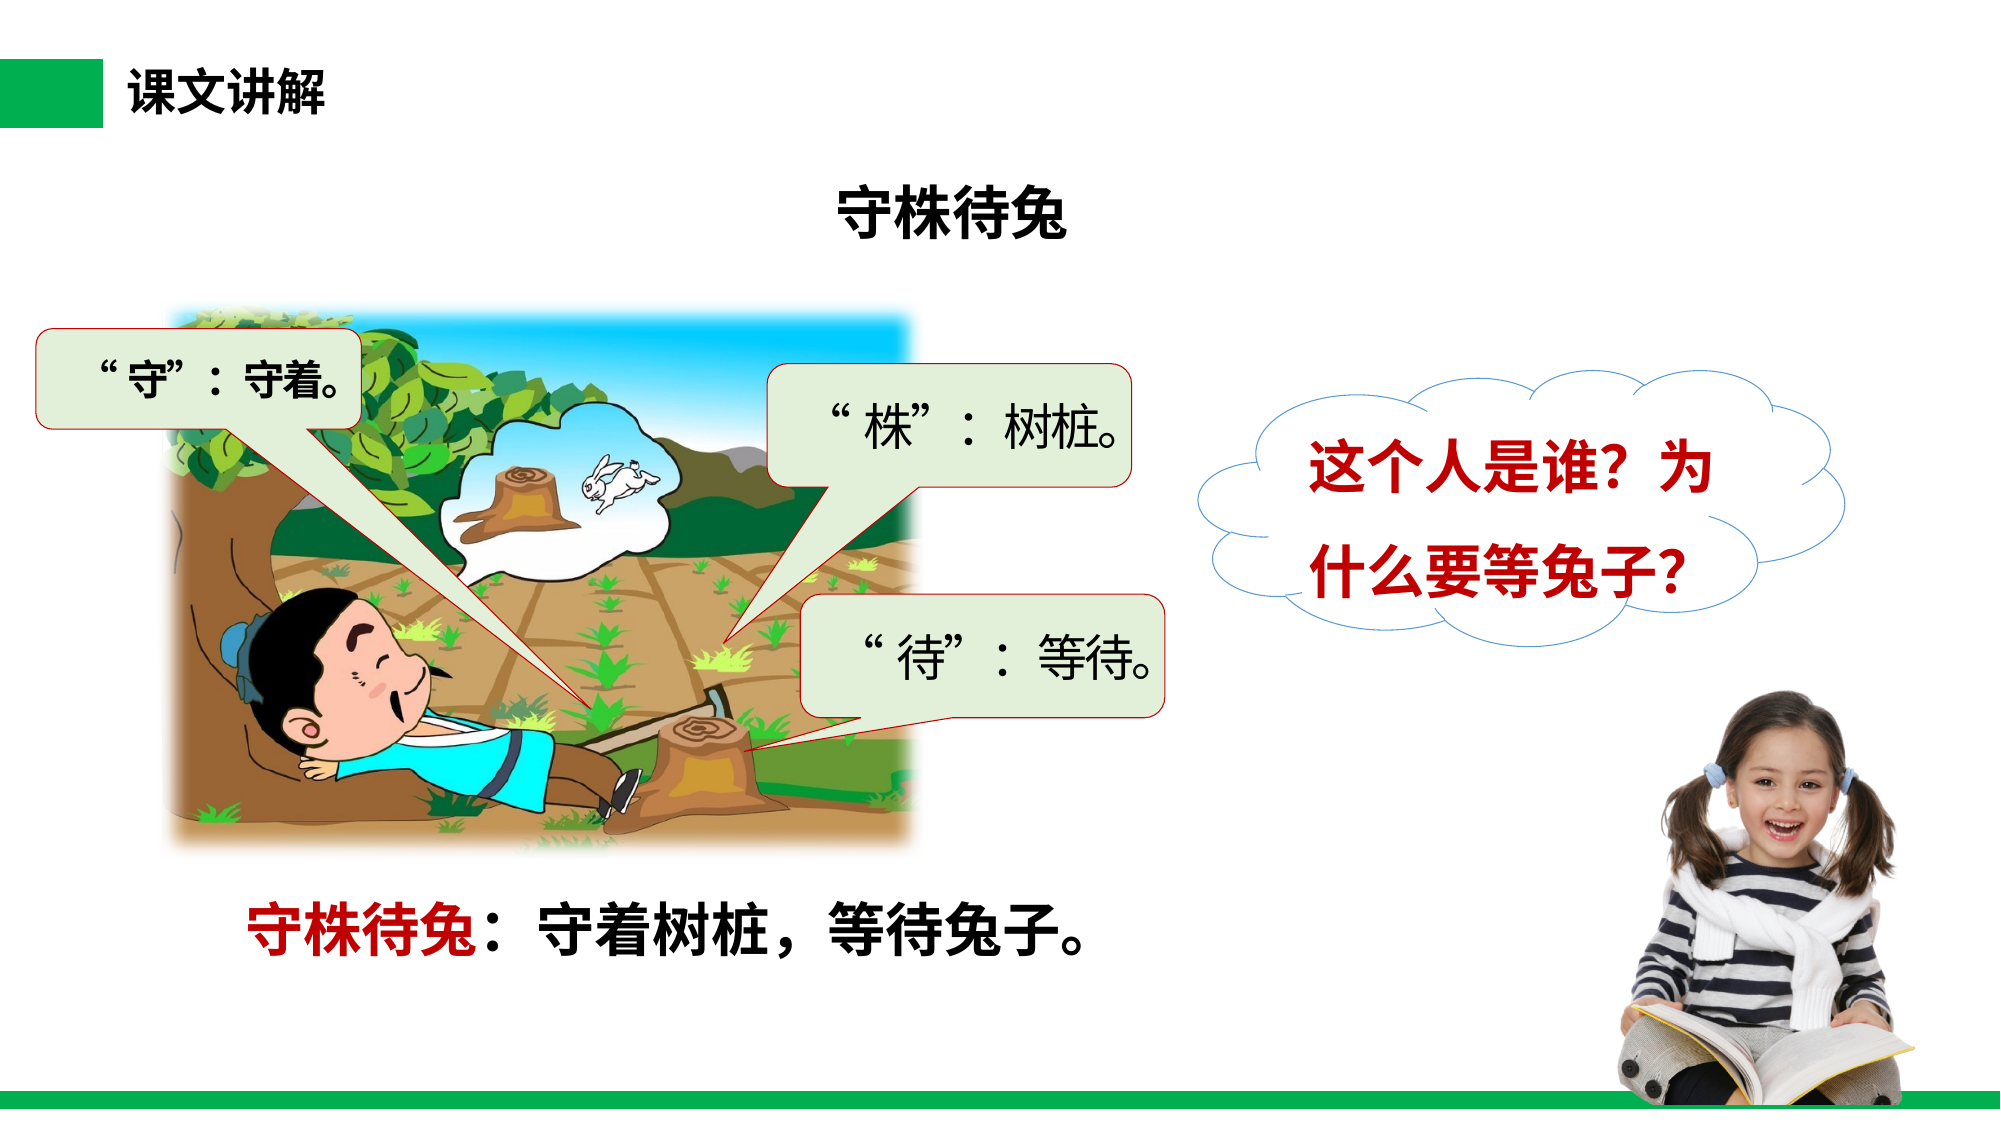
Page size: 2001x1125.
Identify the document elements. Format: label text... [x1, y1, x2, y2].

text_box “待”：等待。 [925, 593, 1166, 723]
picture [1604, 685, 1922, 1105]
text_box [1198, 369, 1845, 646]
text_box 守株待兔：守着树桩，等待兔子。 [230, 885, 1134, 971]
picture [157, 299, 925, 861]
text_box 课文讲解 [112, 52, 342, 128]
text_box 守株待兔 [821, 169, 1084, 254]
text_box “株”：树桩。 [925, 363, 1133, 488]
text_box “守”：守着。 [35, 328, 157, 430]
